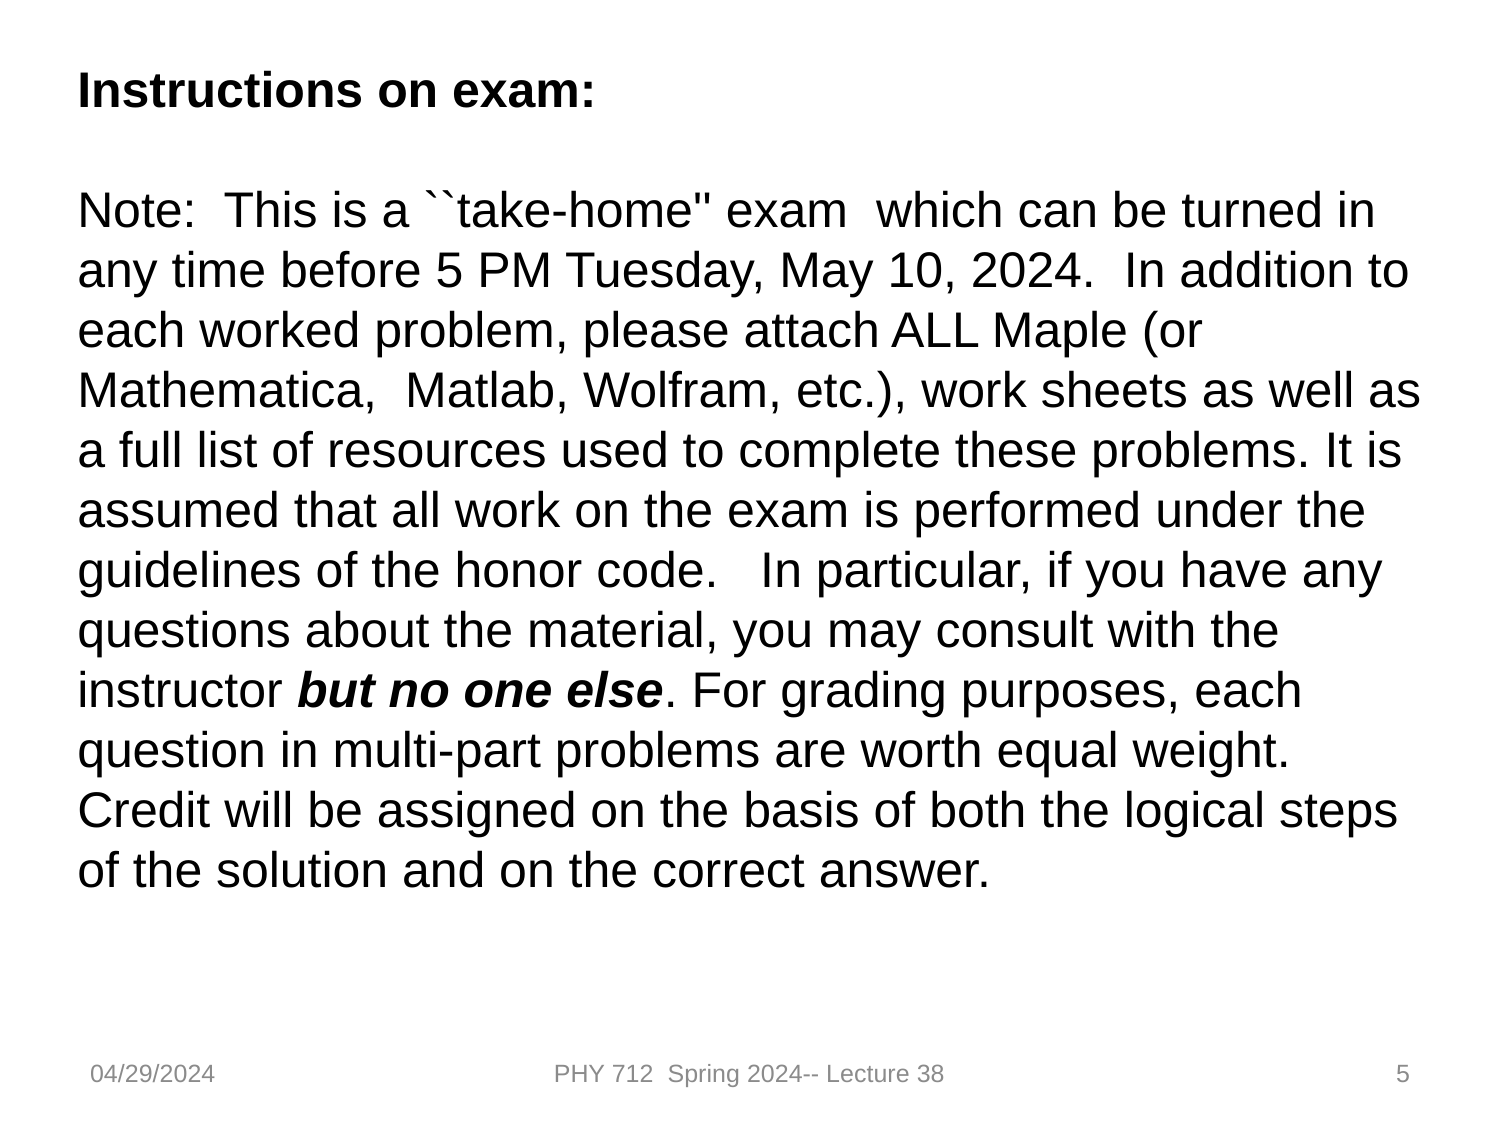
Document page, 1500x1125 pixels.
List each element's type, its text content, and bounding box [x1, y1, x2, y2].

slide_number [75, 1042, 425, 1103]
footer PHY 712 Spring 2024-- Lecture 38 [512, 1042, 988, 1103]
text_box Instructions on exam: Note: This is a ``take-home'' exam which can be turned in any time before 5 PM Tuesday, May 10, 2024. In addition to each worked problem, please attach ALL Maple (or Mathematica, Matlab, Wolfram, etc.), work sheets as well as a full list of resources used to complete these problems. It is assumed that all work on the exam is performed under the guidelines of the honor code. In particular, if you have any questions about the material, you may consult with the instructor but no one else. For grading purposes, each question in multi-part problems are worth equal weight. Credit will be assigned on the basis of both the logical steps of the solution and on the correct answer. [62, 49, 1450, 965]
slide_number 5 [1074, 1042, 1425, 1103]
